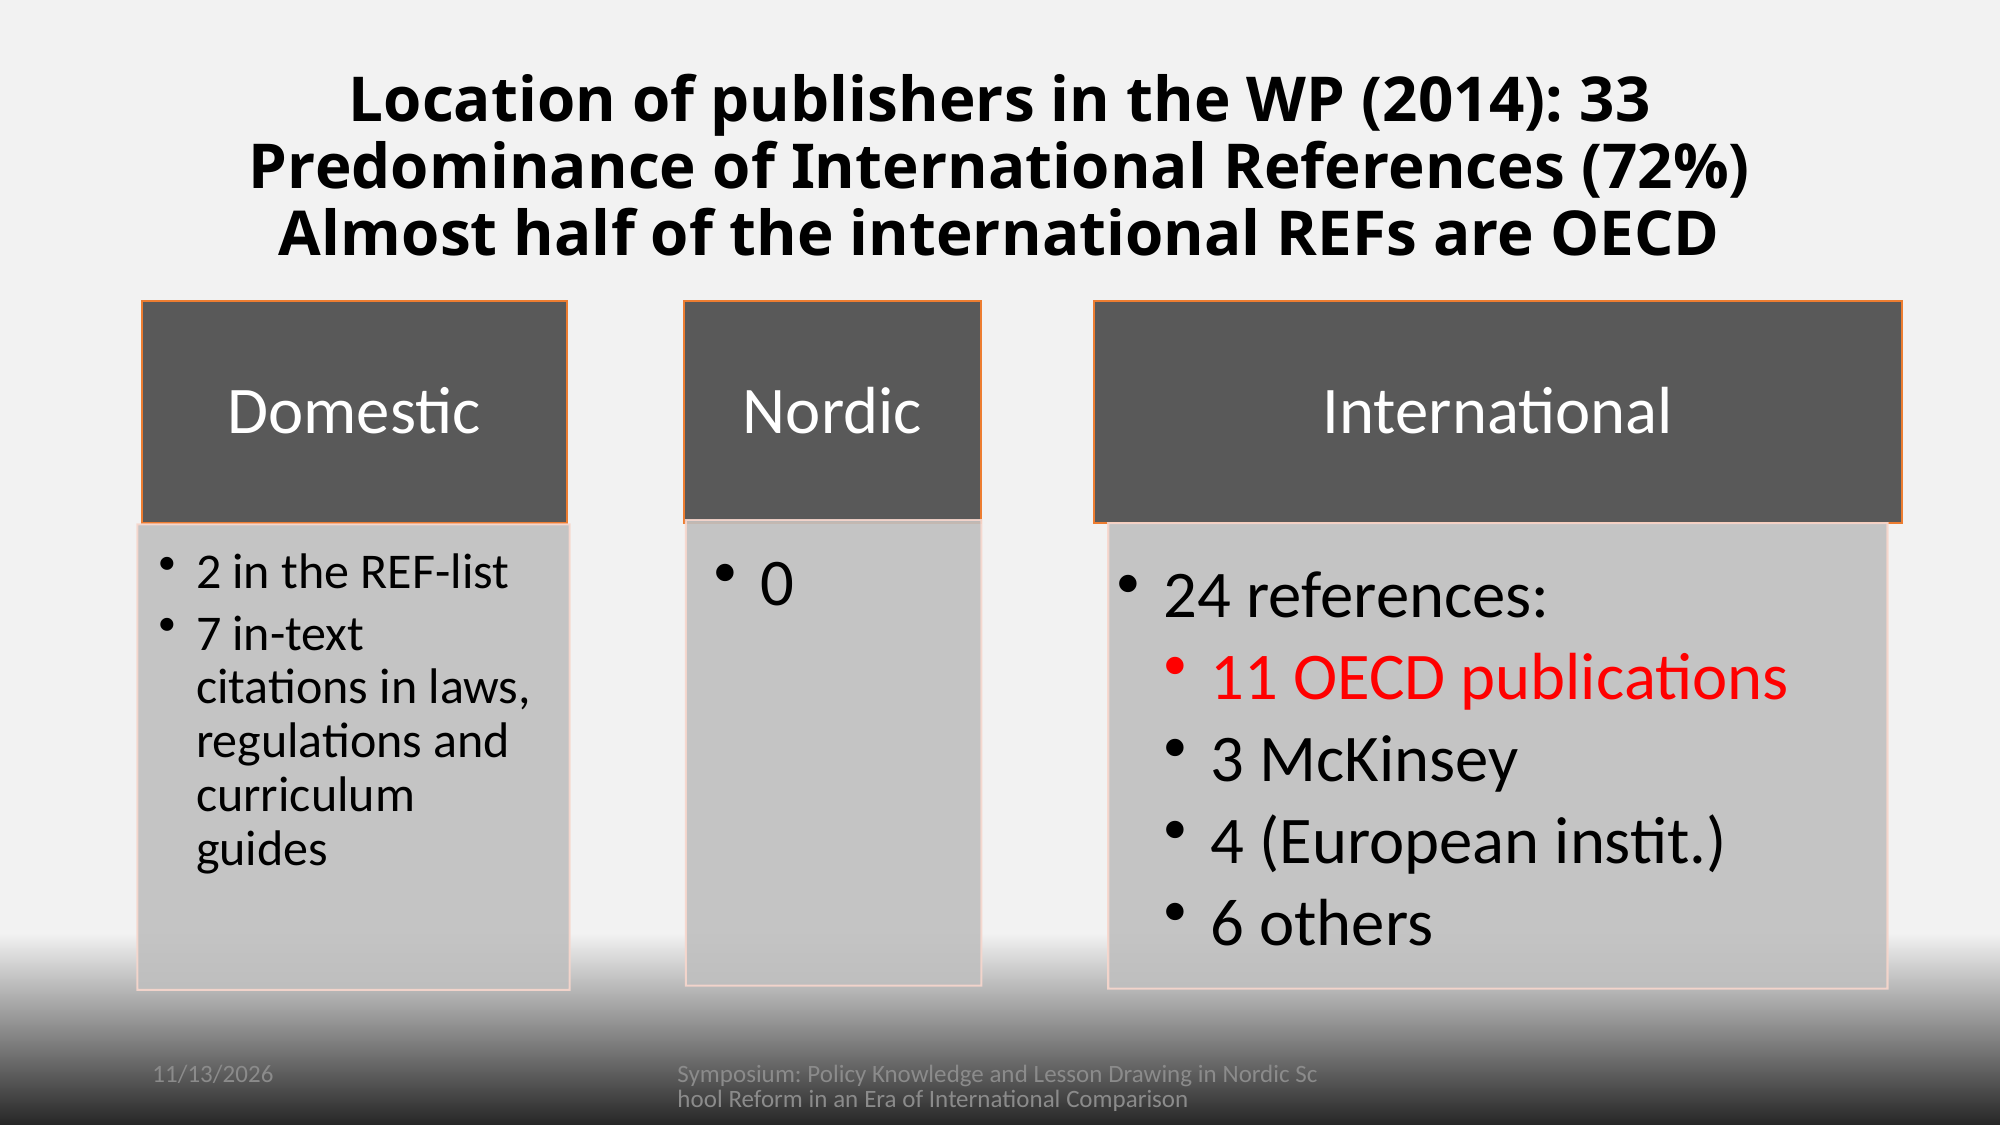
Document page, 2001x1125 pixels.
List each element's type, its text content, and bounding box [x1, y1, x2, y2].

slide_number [137, 1042, 588, 1103]
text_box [137, 299, 1903, 990]
footer Symposium: Policy Knowledge and Lesson Drawing in Nordic School Reform in an Era of International Comparison [662, 1042, 1338, 1103]
title Location of publishers in the WP (2014): 33 Predominance of International References (72%) Almost half of the international REFs are OECD [137, 59, 1863, 278]
